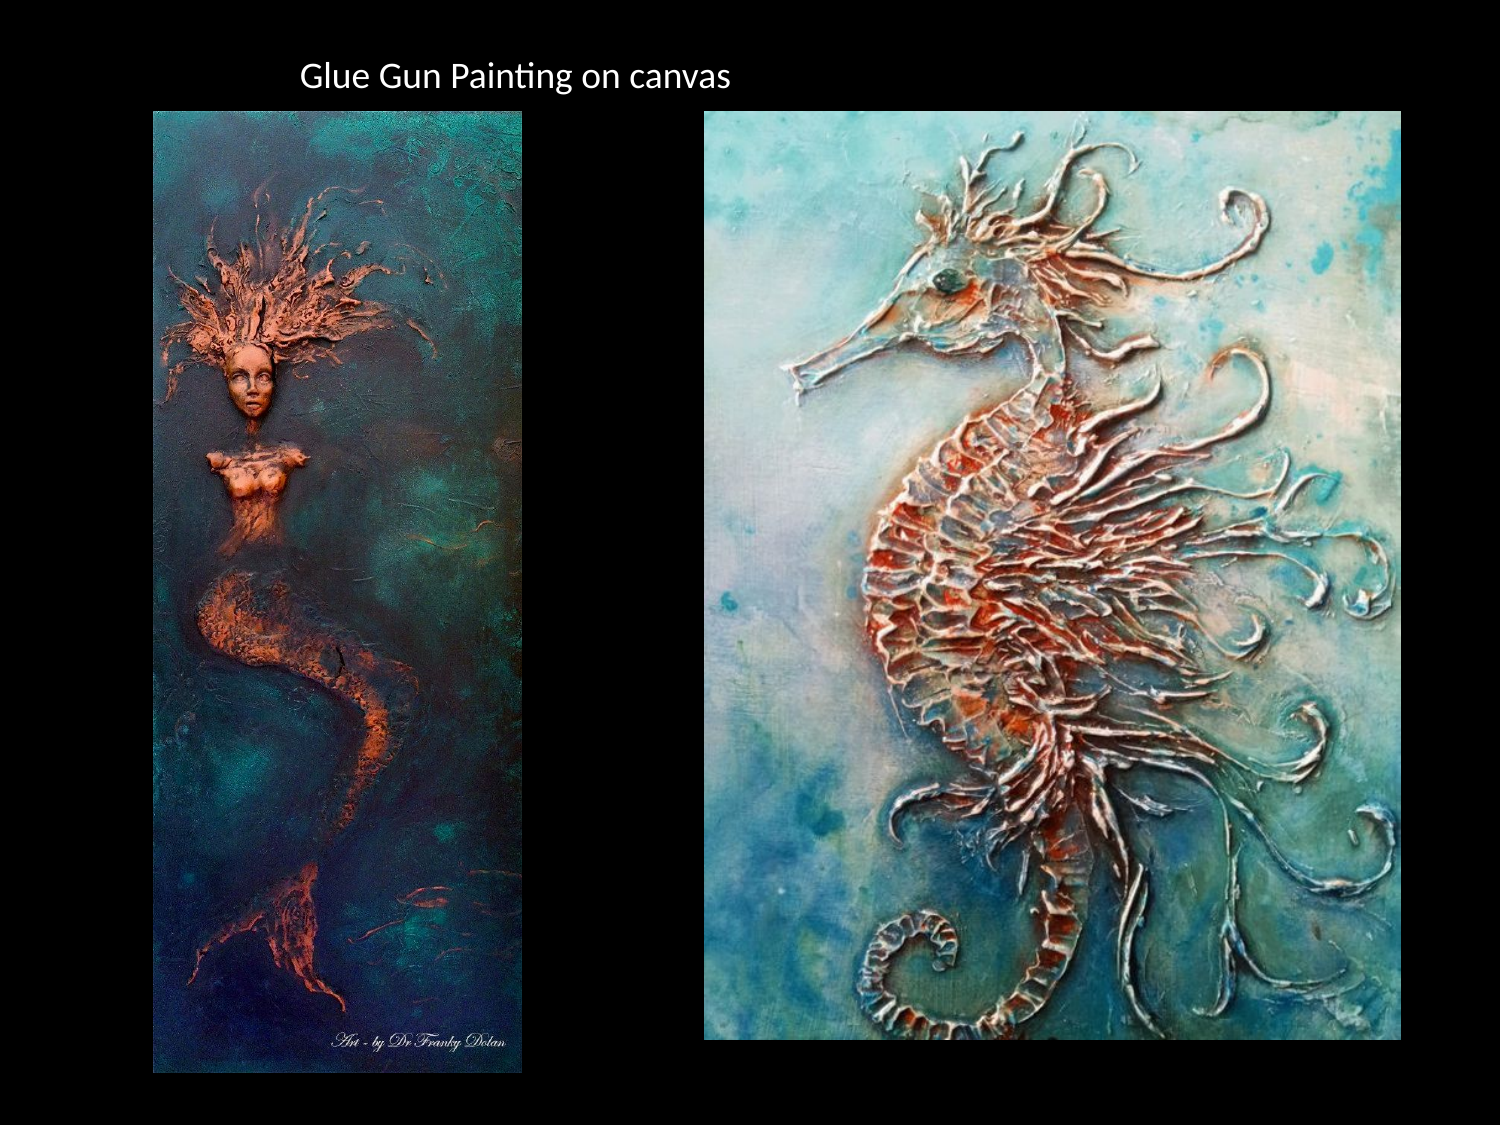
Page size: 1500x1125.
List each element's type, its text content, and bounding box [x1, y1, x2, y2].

picture [704, 111, 1401, 1040]
text_box Glue Gun Painting on canvas [285, 43, 1077, 104]
picture [153, 111, 522, 1074]
